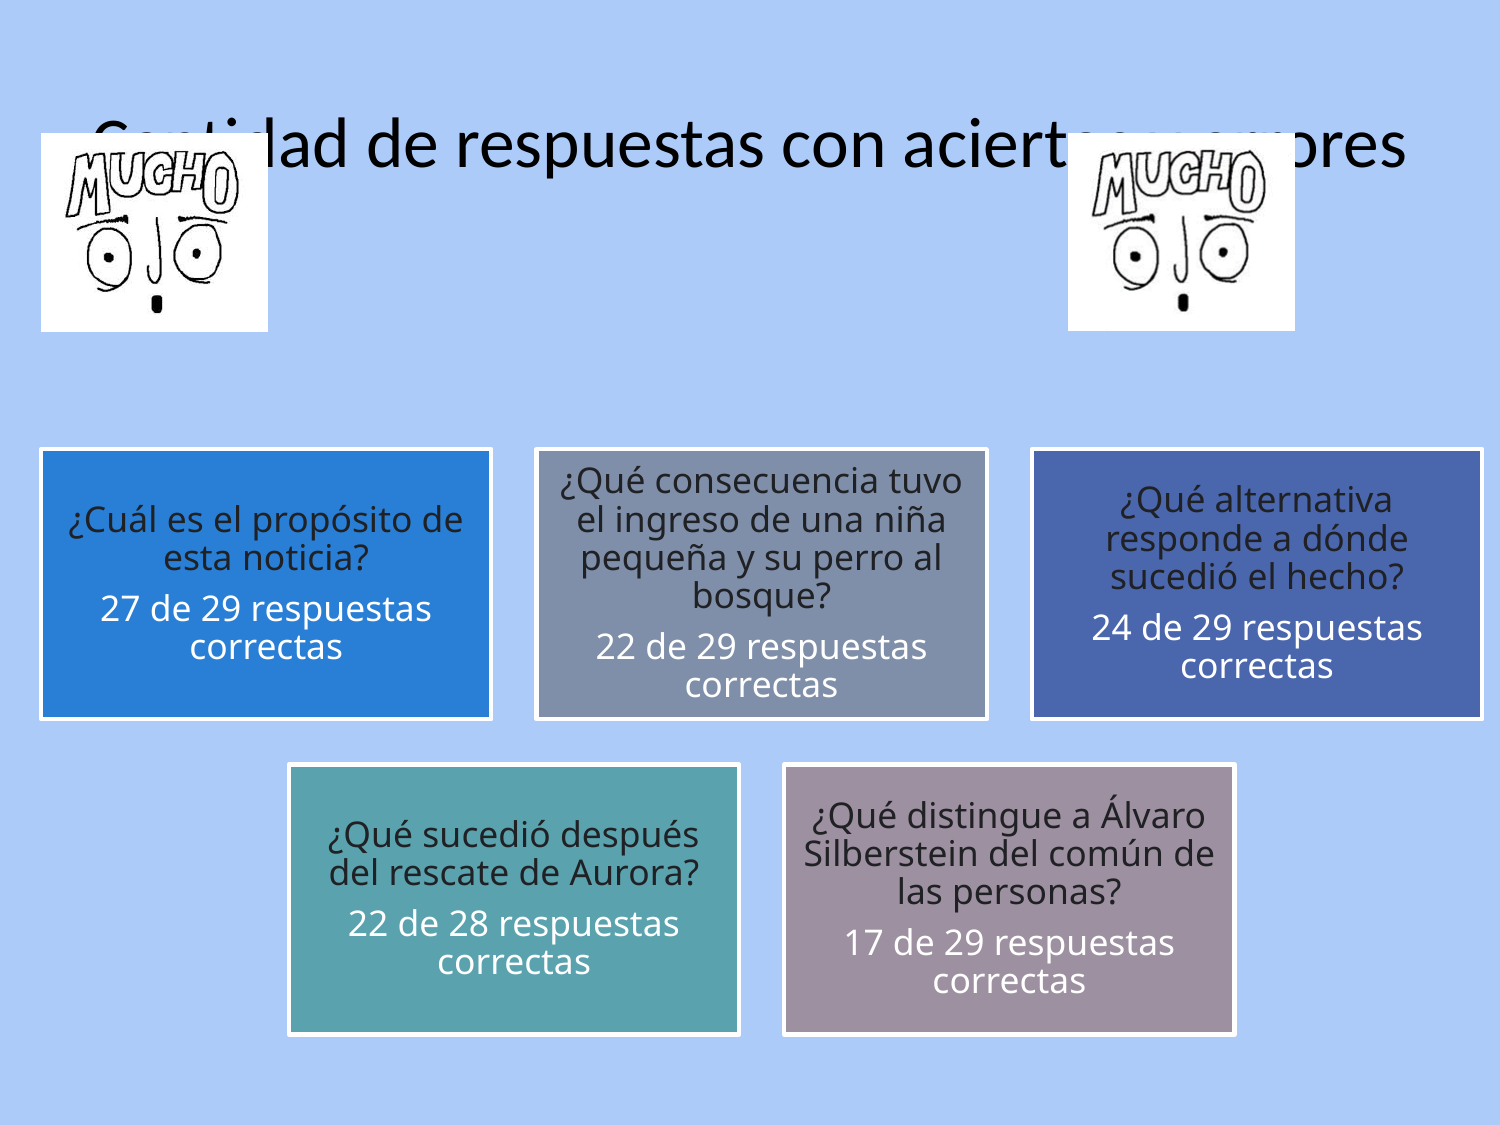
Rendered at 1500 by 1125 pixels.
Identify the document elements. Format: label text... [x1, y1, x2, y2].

picture [1068, 133, 1296, 331]
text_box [40, 360, 1483, 1124]
title Cantidad de respuestas con aciertos y errores [75, 45, 1425, 233]
picture [41, 133, 268, 332]
